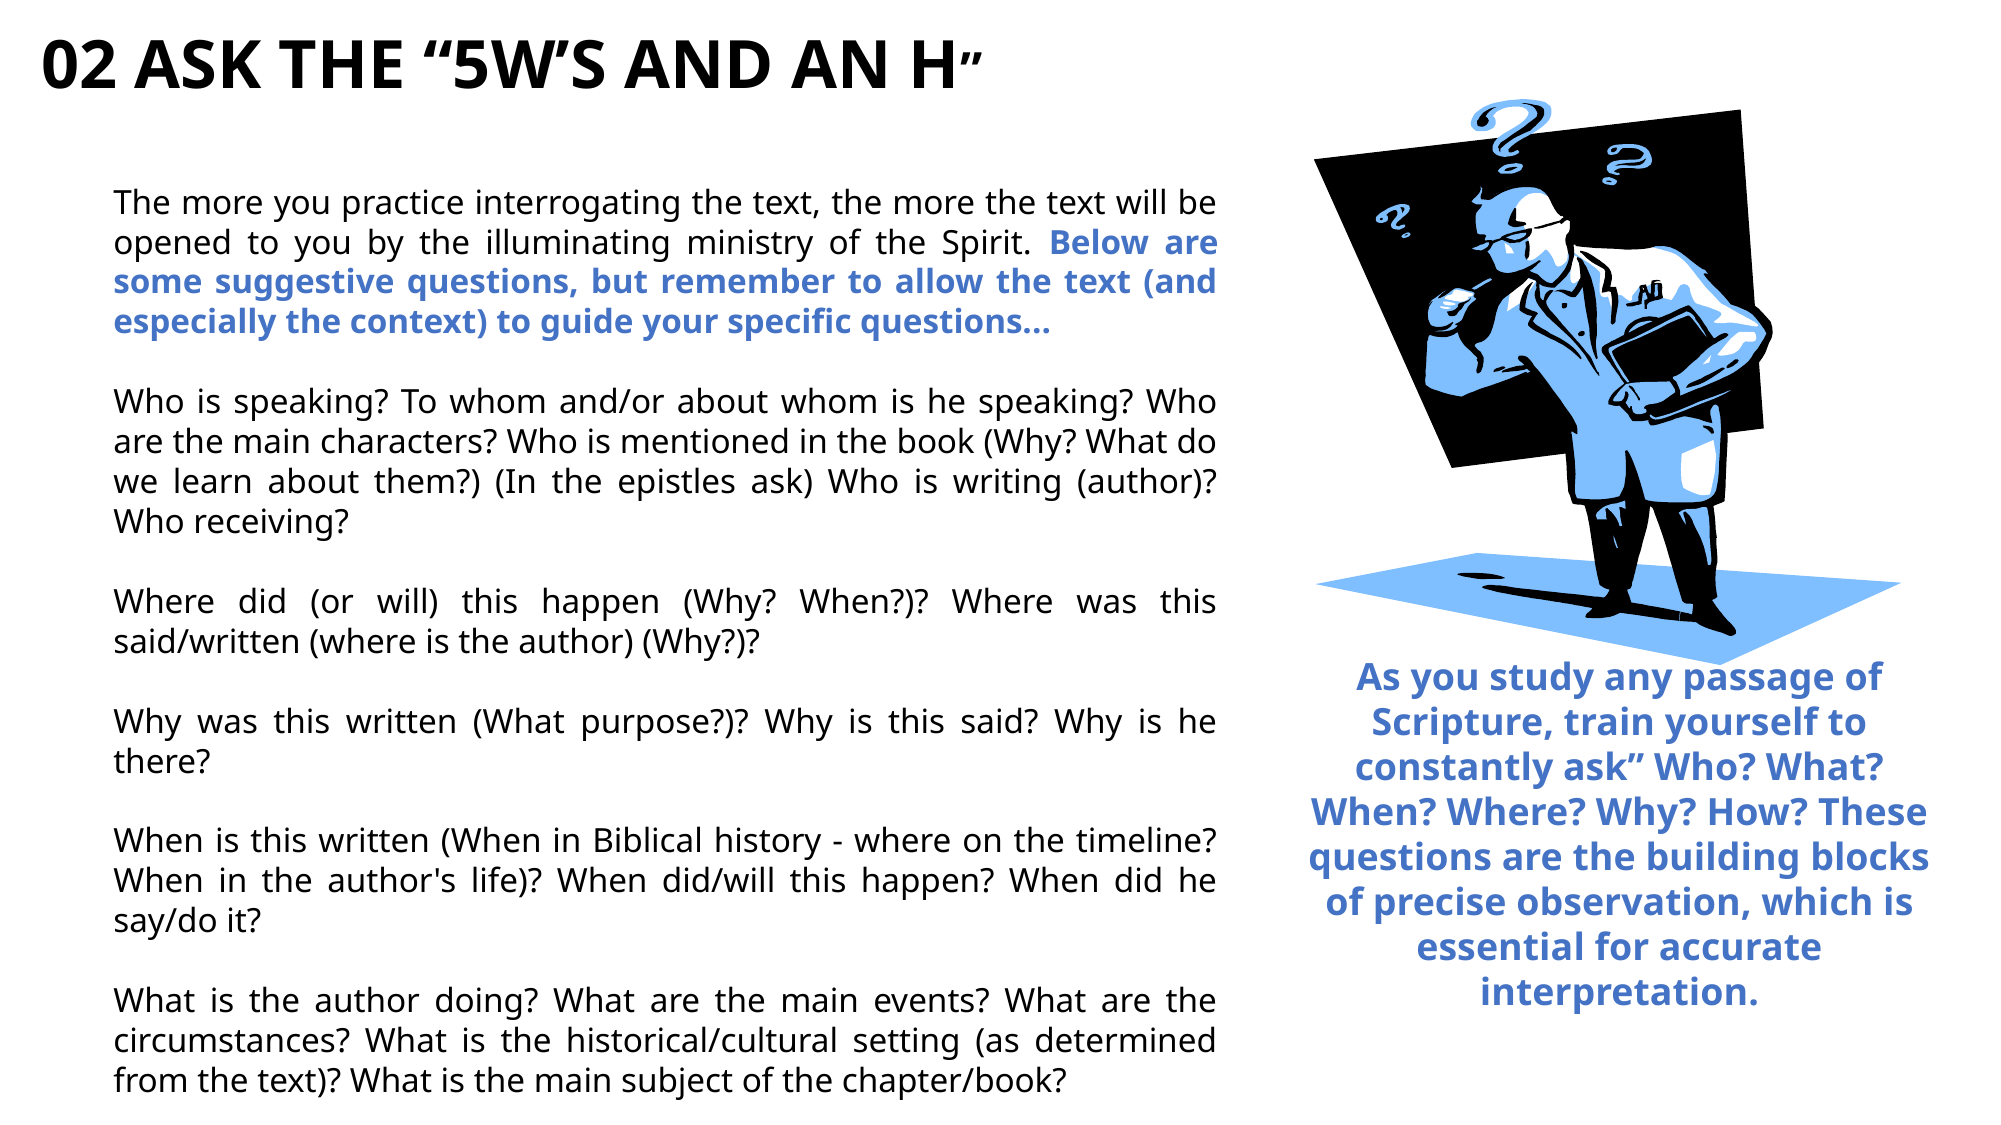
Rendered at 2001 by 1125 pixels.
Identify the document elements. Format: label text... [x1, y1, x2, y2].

text_box As you study any passage of Scripture, train yourself to constantly ask” Who? What? When? Where? Why? How? These questions are the building blocks of precise observation, which is essential for accurate interpretation. [1290, 645, 1949, 1020]
picture [1313, 97, 1902, 665]
text_box 02 ASK THE “5W’S AND AN H” [26, 14, 998, 109]
text_box The more you practice interrogating the text, the more the text will be opened to you by the illuminating ministry of the Spirit. Below are some suggestive questions, but remember to allow the text (and especially the context) to guide your specific questions... Who is speaking? To whom and/or about whom is he speaking? Who are the main characters? Who is mentioned in the book (Why? What do we learn about them?) (In the epistles ask) Who is writing (author)? Who receiving? Where did (or will) this happen (Why? When?)? Where was this said/written (where is the author) (Why?)? Why was this written (What purpose?)? Why is this said? Why is he there? When is this written (When in Biblical history - where on the timeline? When in the author's life)? When did/will this happen? When did he say/do it? What is the author doing? What are the main events? What are the circumstances? What is the historical/cultural setting (as determined from the text)? What is the main subject of the chapter/book? How will/did something happen? How is the truth illustrated? [98, 133, 1234, 1125]
